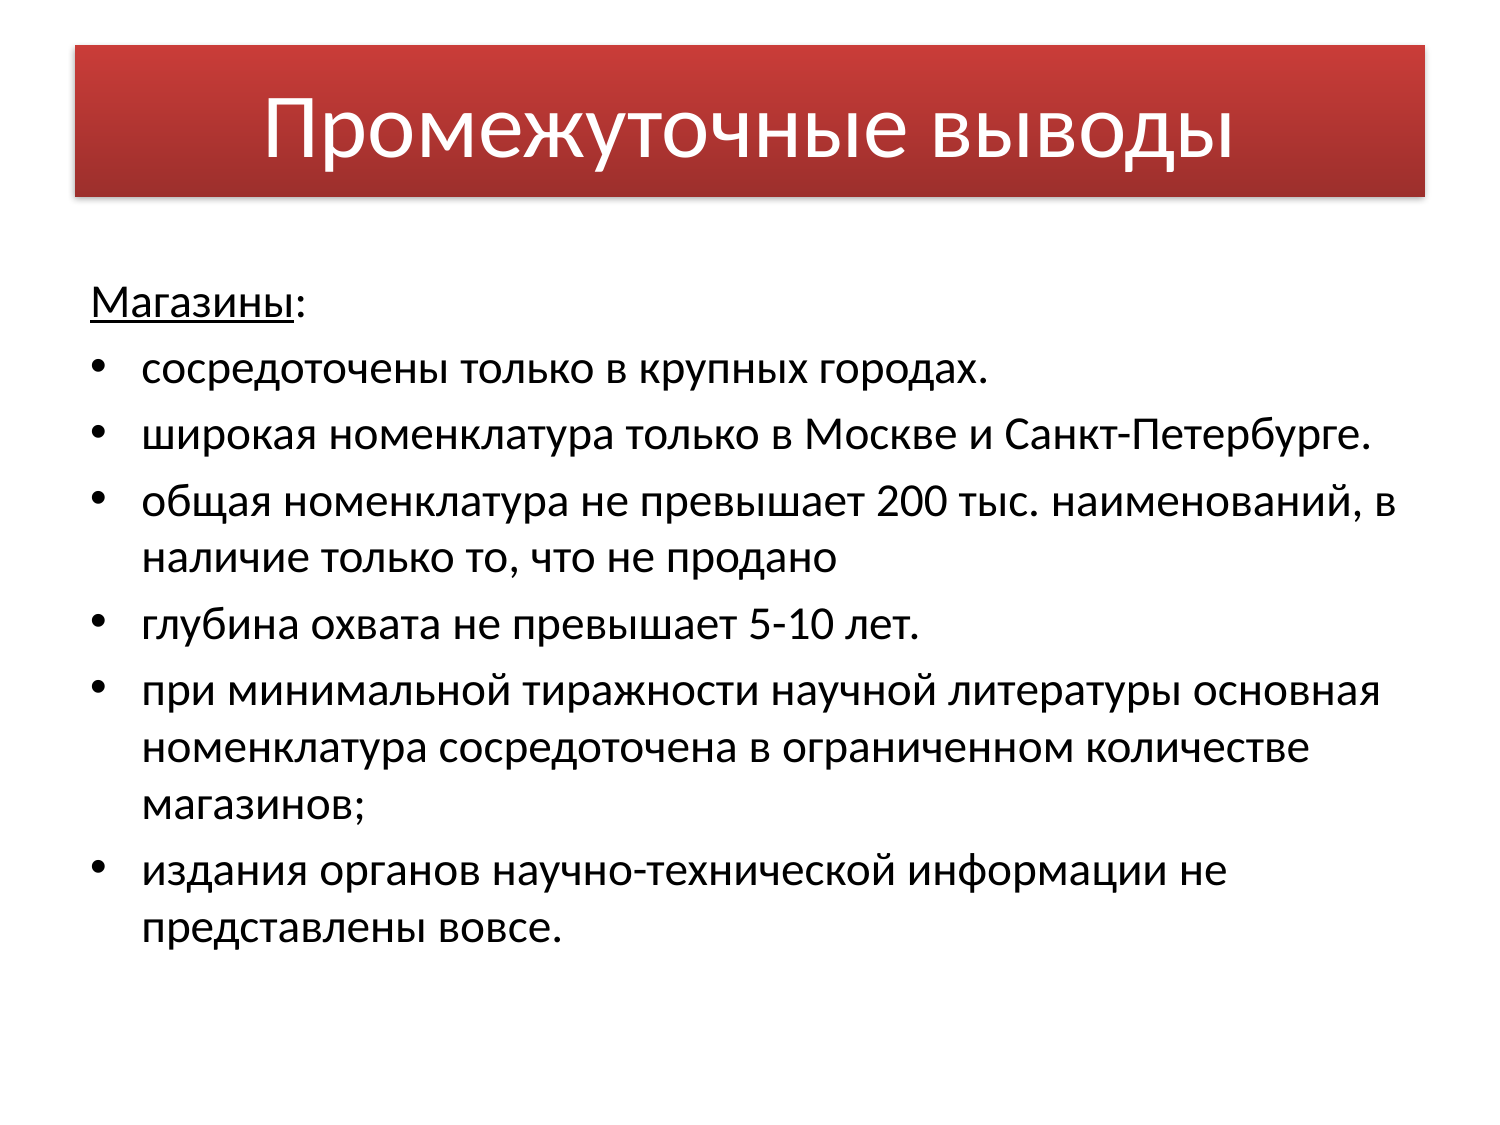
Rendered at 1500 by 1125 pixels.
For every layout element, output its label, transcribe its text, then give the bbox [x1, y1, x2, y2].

list Магазины: сосредоточены только в крупных городах. широкая номенклатура только в Москве и Санкт-Петербурге. общая номенклатура не превышает 200 тыс. наименований, в наличие только то, что не продано глубина охвата не превышает 5-10 лет. при минимальной тиражности научной литературы основная номенклатура сосредоточена в ограниченном количестве магазинов; издания органов научно-технической информации не представлены вовсе. [75, 262, 1425, 1005]
title Промежуточные выводы [75, 45, 1425, 197]
